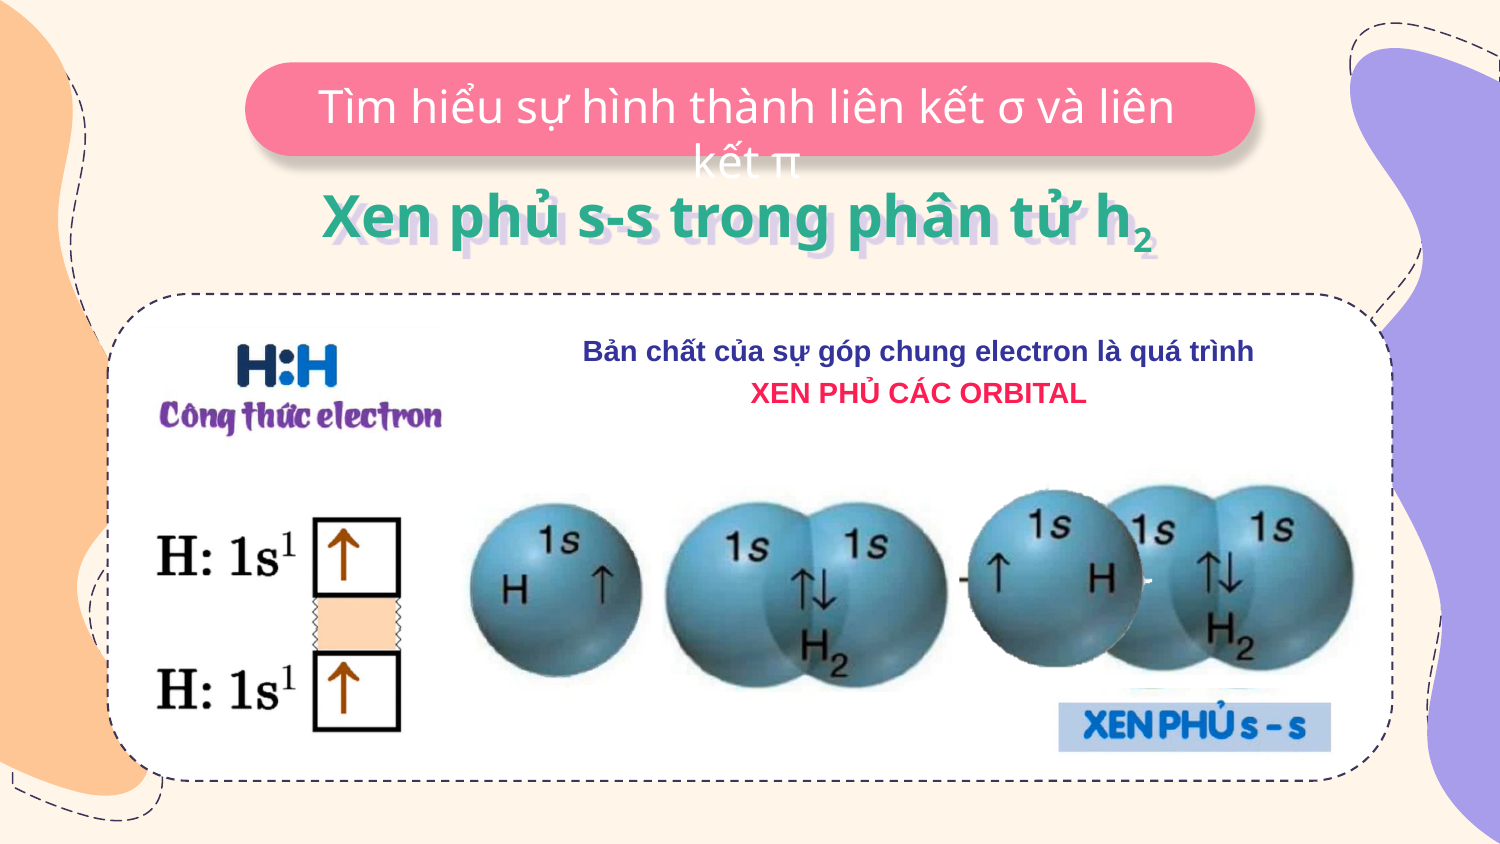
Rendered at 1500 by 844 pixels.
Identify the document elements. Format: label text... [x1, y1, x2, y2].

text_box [244, 62, 1256, 157]
picture [662, 468, 1366, 774]
title Xen phủ s-s trong phân tử h2 [307, 164, 1368, 374]
picture [461, 493, 652, 694]
text_box [105, 291, 1395, 783]
text_box Bản chất của sự góp chung electron là quá trình XEN PHỦ CÁC ORBITAL [553, 383, 1284, 417]
picture [142, 327, 446, 454]
picture [145, 506, 408, 748]
